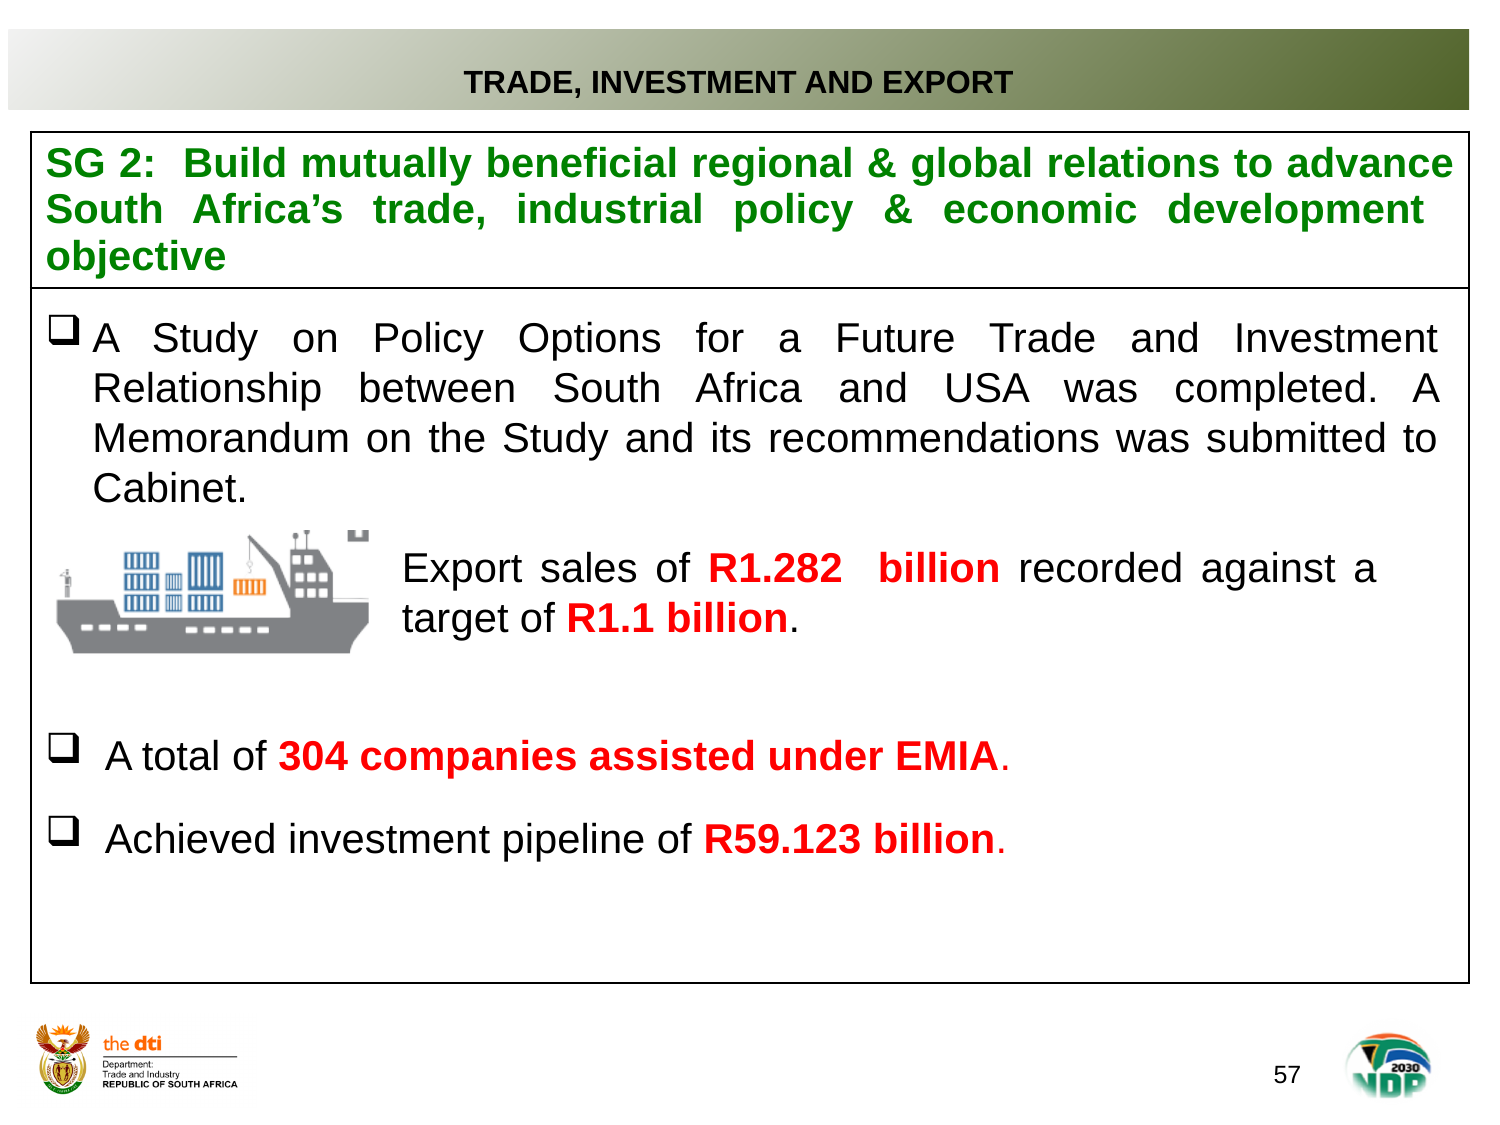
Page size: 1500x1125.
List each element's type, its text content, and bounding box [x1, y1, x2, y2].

text_box A Study on Policy Options for a Future Trade and Investment Relationship between South Africa and USA was completed. A Memorandum on the Study and its recommendations was submitted to Cabinet. [30, 303, 1454, 519]
text_box TRADE, INVESTMENT AND EXPORT [8, 29, 1470, 110]
picture [1337, 1014, 1445, 1108]
text_box A total of 304 companies assisted under EMIA. Achieved investment pipeline of R59.123 billion. [30, 695, 1317, 869]
text_box [49, 530, 369, 673]
picture [17, 1013, 257, 1108]
table_header SG 2: Build mutually beneficial regional & global relations to advance South Africa’s trade, industrial policy & economic development objective [32, 133, 1468, 287]
table_cell [32, 289, 1468, 982]
slide_number 57 [966, 1043, 1317, 1104]
text_box Export sales of R1.282 billion recorded against a target of R1.1 billion. [387, 533, 1392, 707]
